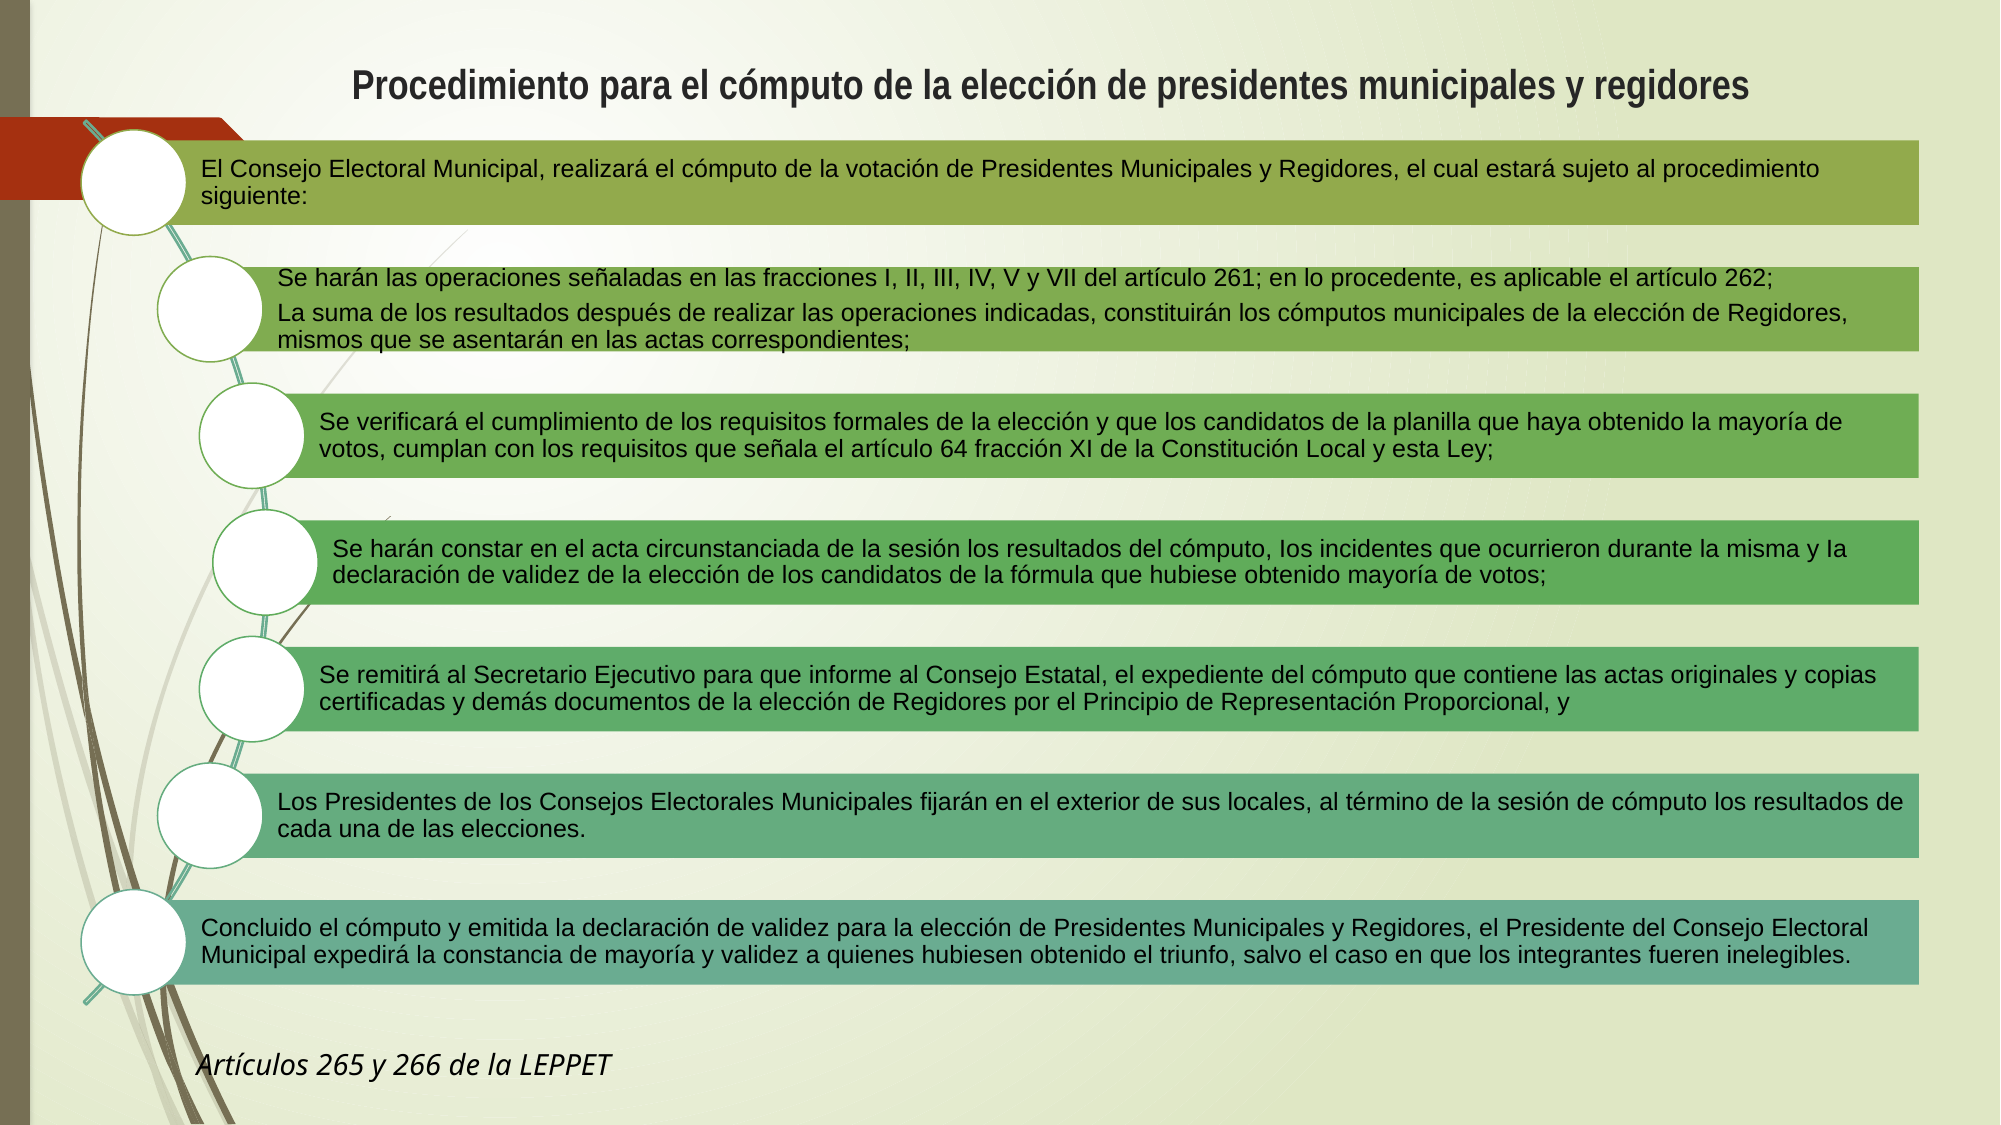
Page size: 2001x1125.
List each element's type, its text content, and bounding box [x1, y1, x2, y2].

title Procedimiento para el cómputo de la elección de presidentes municipales y regidores [249, 50, 1853, 97]
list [68, 97, 1932, 1027]
text_box Artículos 265 y 266 de la LEPPET [181, 1039, 718, 1089]
